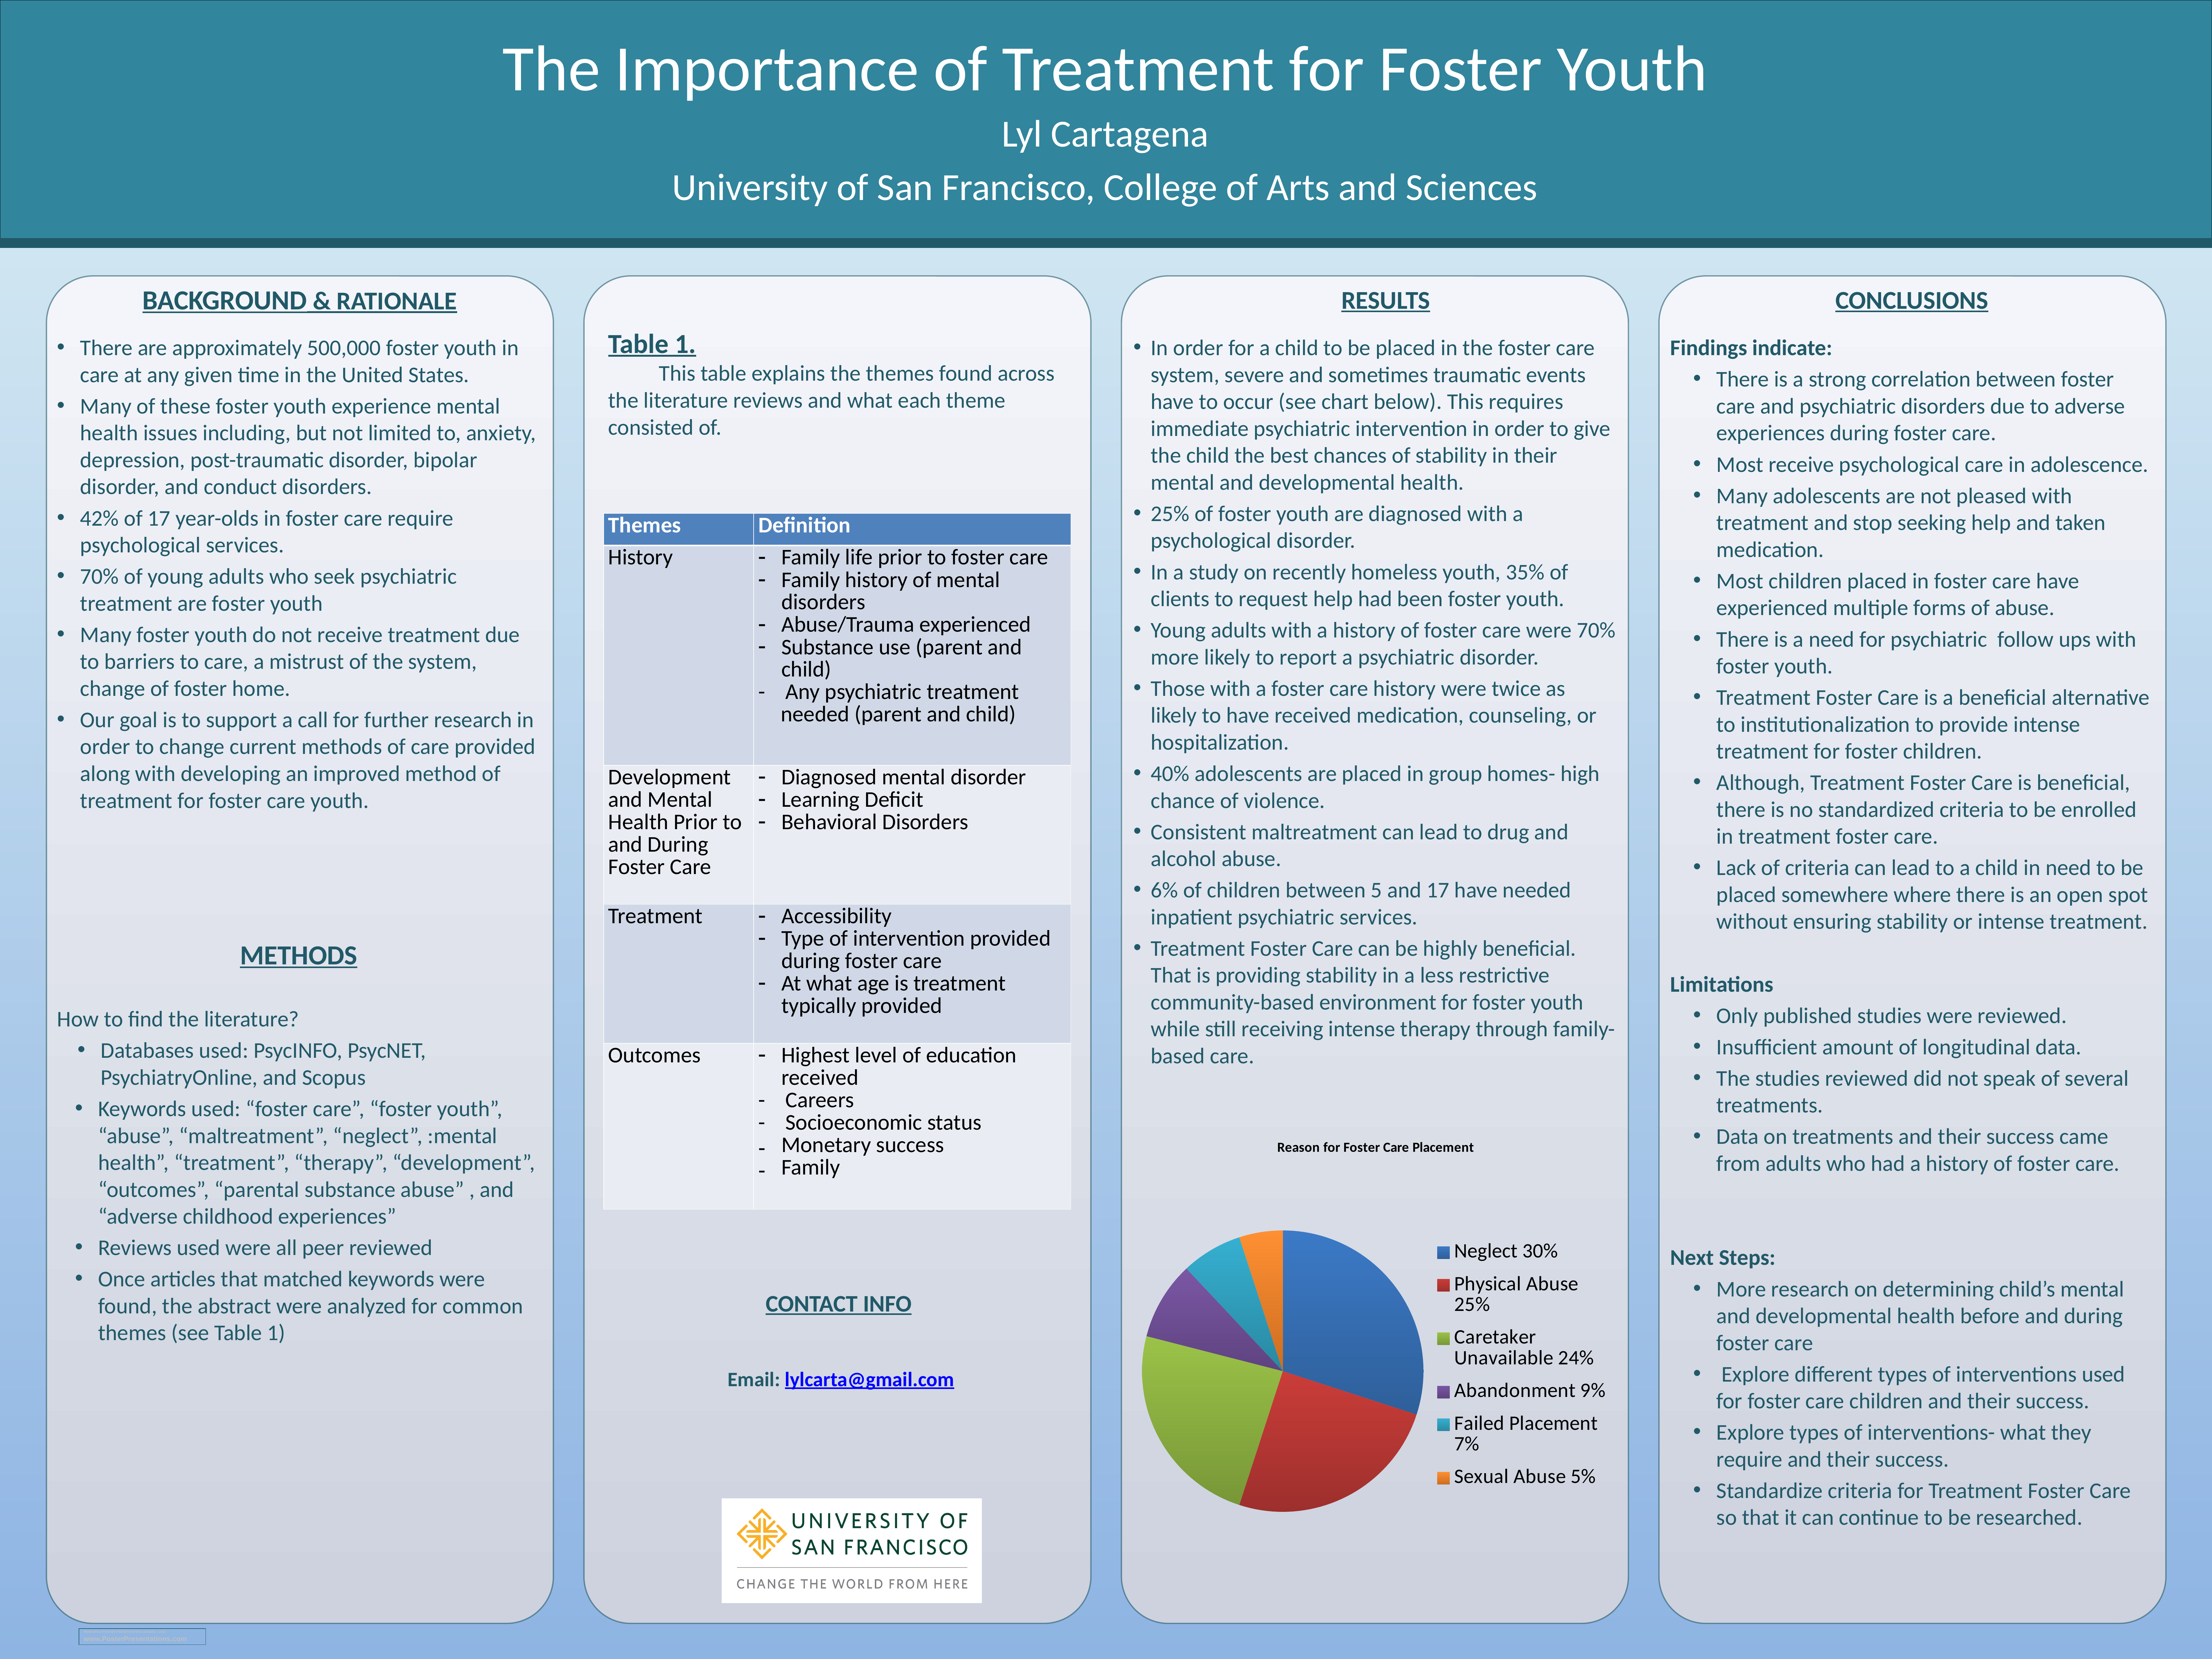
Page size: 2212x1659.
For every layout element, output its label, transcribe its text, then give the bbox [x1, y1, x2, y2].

table_cell Highest level of education received - Careers - Socioeconomic status Monetary success Family [754, 1044, 1071, 1209]
table_header Definition [754, 514, 1071, 545]
list Findings indicate: There is a strong correlation between foster care and psychiatric disorders due to adverse experiences during foster care. Most receive psychological care in adolescence. Many adolescents are not pleased with treatment and stop seeking help and taken medication. Most children placed in foster care have experienced multiple forms of abuse. There is a need for psychiatric follow ups with foster youth. Treatment Foster Care is a beneficial alternative to institutionalization to provide intense treatment for foster children. Although, Treatment Foster Care is beneficial, there is no standardized criteria to be enrolled in treatment foster care. Lack of criteria can lead to a child in need to be placed somewhere where there is an open spot without ensuring stability or intense treatment. Limitations Only published studies were reviewed. Insufficient amount of longitudinal data. The studies reviewed did not speak of several treatments. Data on treatments and their success came from adults who had a history of foster care. Next Steps: More research on determining child’s mental and developmental health before and during foster care Explore different types of interventions used for foster care children and their success. Explore types of interventions- what they require and their success. Standardize criteria for Treatment Foster Care so that it can continue to be researched. [1659, 321, 2165, 1572]
text_box Email: lylcarta@gmail.com [723, 1363, 959, 1417]
text_box Table 1. This table explains the themes found across the literature reviews and what each theme consisted of. [603, 323, 1060, 441]
table_cell Treatment [604, 904, 753, 1043]
list CONCLUSIONS [1659, 278, 2165, 319]
table_cell Diagnosed mental disorder Learning Deficit Behavioral Disorders [754, 766, 1071, 904]
table_cell History [604, 546, 753, 765]
table_cell Family life prior to foster care Family history of mental disorders Abuse/Trauma experienced Substance use (parent and child) - Any psychiatric treatment needed (parent and child) [754, 546, 1071, 765]
list BACKGROUND & RATIONALE [46, 277, 553, 320]
list The Importance of Treatment for Foster Youth [299, 23, 1912, 106]
table_cell Development and Mental Health Prior to and During Foster Care [604, 766, 753, 904]
list Lyl Cartagena University of San Francisco, College of Arts and Sciences [299, 106, 1912, 211]
list METHODS [45, 932, 552, 975]
list In order for a child to be placed in the foster care system, severe and sometimes traumatic events have to occur (see chart below). This requires immediate psychiatric intervention in order to give the child the best chances of stability in their mental and developmental health. 25% of foster youth are diagnosed with a psychological disorder. In a study on recently homeless youth, 35% of clients to request help had been foster youth. Young adults with a history of foster care were 70% more likely to report a psychiatric disorder. Those with a foster care history were twice as likely to have received medication, counseling, or hospitalization. 40% adolescents are placed in group homes- high chance of violence. Consistent maltreatment can lead to drug and alcohol abuse. 6% of children between 5 and 17 have needed inpatient psychiatric services. Treatment Foster Care can be highly beneficial. That is providing stability in a less restrictive community-based environment for foster youth while still receiving intense therapy through family-based care. [1122, 321, 1629, 1150]
table_cell Outcomes [604, 1044, 753, 1209]
picture [722, 1498, 982, 1603]
list RESULTS [1132, 278, 1639, 319]
list There are approximately 500,000 foster youth in care at any given time in the United States. Many of these foster youth experience mental health issues including, but not limited to, anxiety, depression, post-traumatic disorder, bipolar disorder, and conduct disorders. 42% of 17 year-olds in foster care require psychological services. 70% of young adults who seek psychiatric treatment are foster youth Many foster youth do not receive treatment due to barriers to care, a mistrust of the system, change of foster home. Our goal is to support a call for further research in order to change current methods of care provided along with developing an improved method of treatment for foster care youth. [45, 321, 553, 861]
table_header Themes [604, 514, 753, 545]
table_cell Accessibility Type of intervention provided during foster care At what age is treatment typically provided [754, 904, 1071, 1043]
chart [1132, 1125, 1619, 1583]
list CONTACT INFO [585, 1283, 1092, 1321]
list How to find the literature? Databases used: PsycINFO, PsycNET, PsychiatryOnline, and Scopus Keywords used: “foster care”, “foster youth”, “abuse”, “maltreatment”, “neglect”, :mental health”, “treatment”, “therapy”, “development”, “outcomes”, “parental substance abuse” , and “adverse childhood experiences” Reviews used were all peer reviewed Once articles that matched keywords were found, the abstract were analyzed for common themes (see Table 1) [45, 993, 552, 1423]
